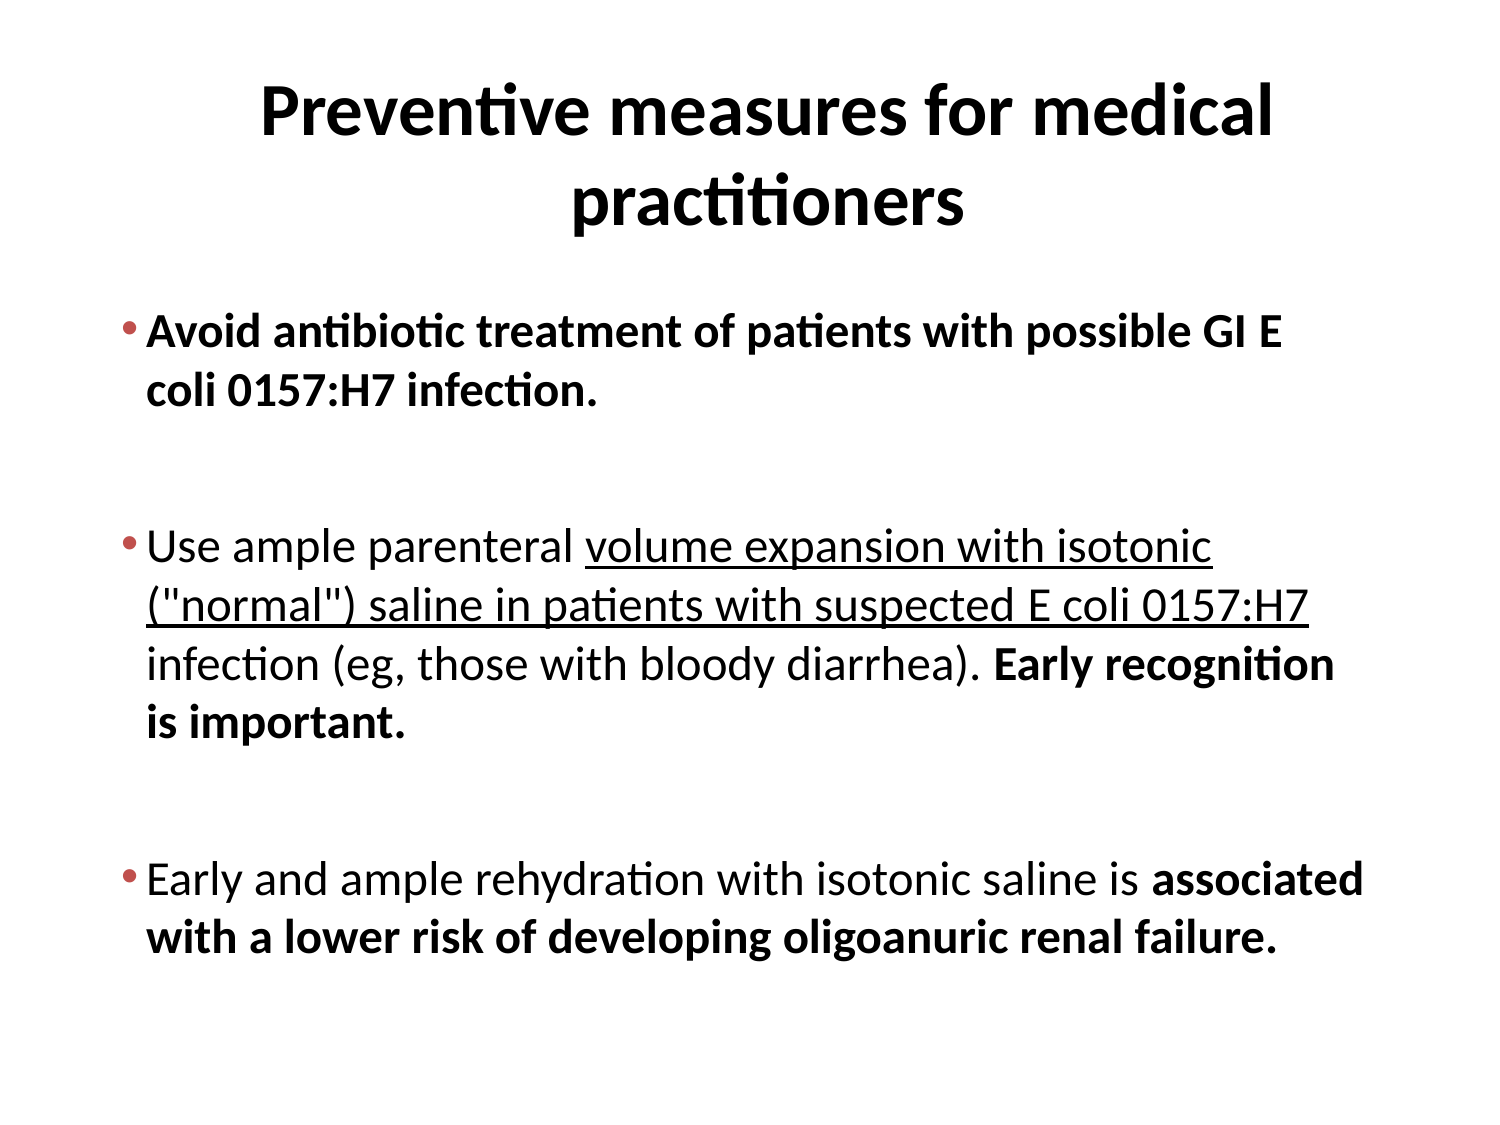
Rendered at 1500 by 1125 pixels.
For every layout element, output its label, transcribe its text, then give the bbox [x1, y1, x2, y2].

list Avoid antibiotic treatment of patients with possible GI E coli 0157:H7 infection. Use ample parenteral volume expansion with isotonic ("normal") saline in patients with suspected E coli 0157:H7 infection (eg, those with bloody diarrhea). Early recognition is important. Early and ample rehydration with isotonic saline is associated with a lower risk of developing oligoanuric renal failure. [64, 290, 1388, 1035]
title Preventive measures for medical practitioners [100, 113, 1436, 278]
